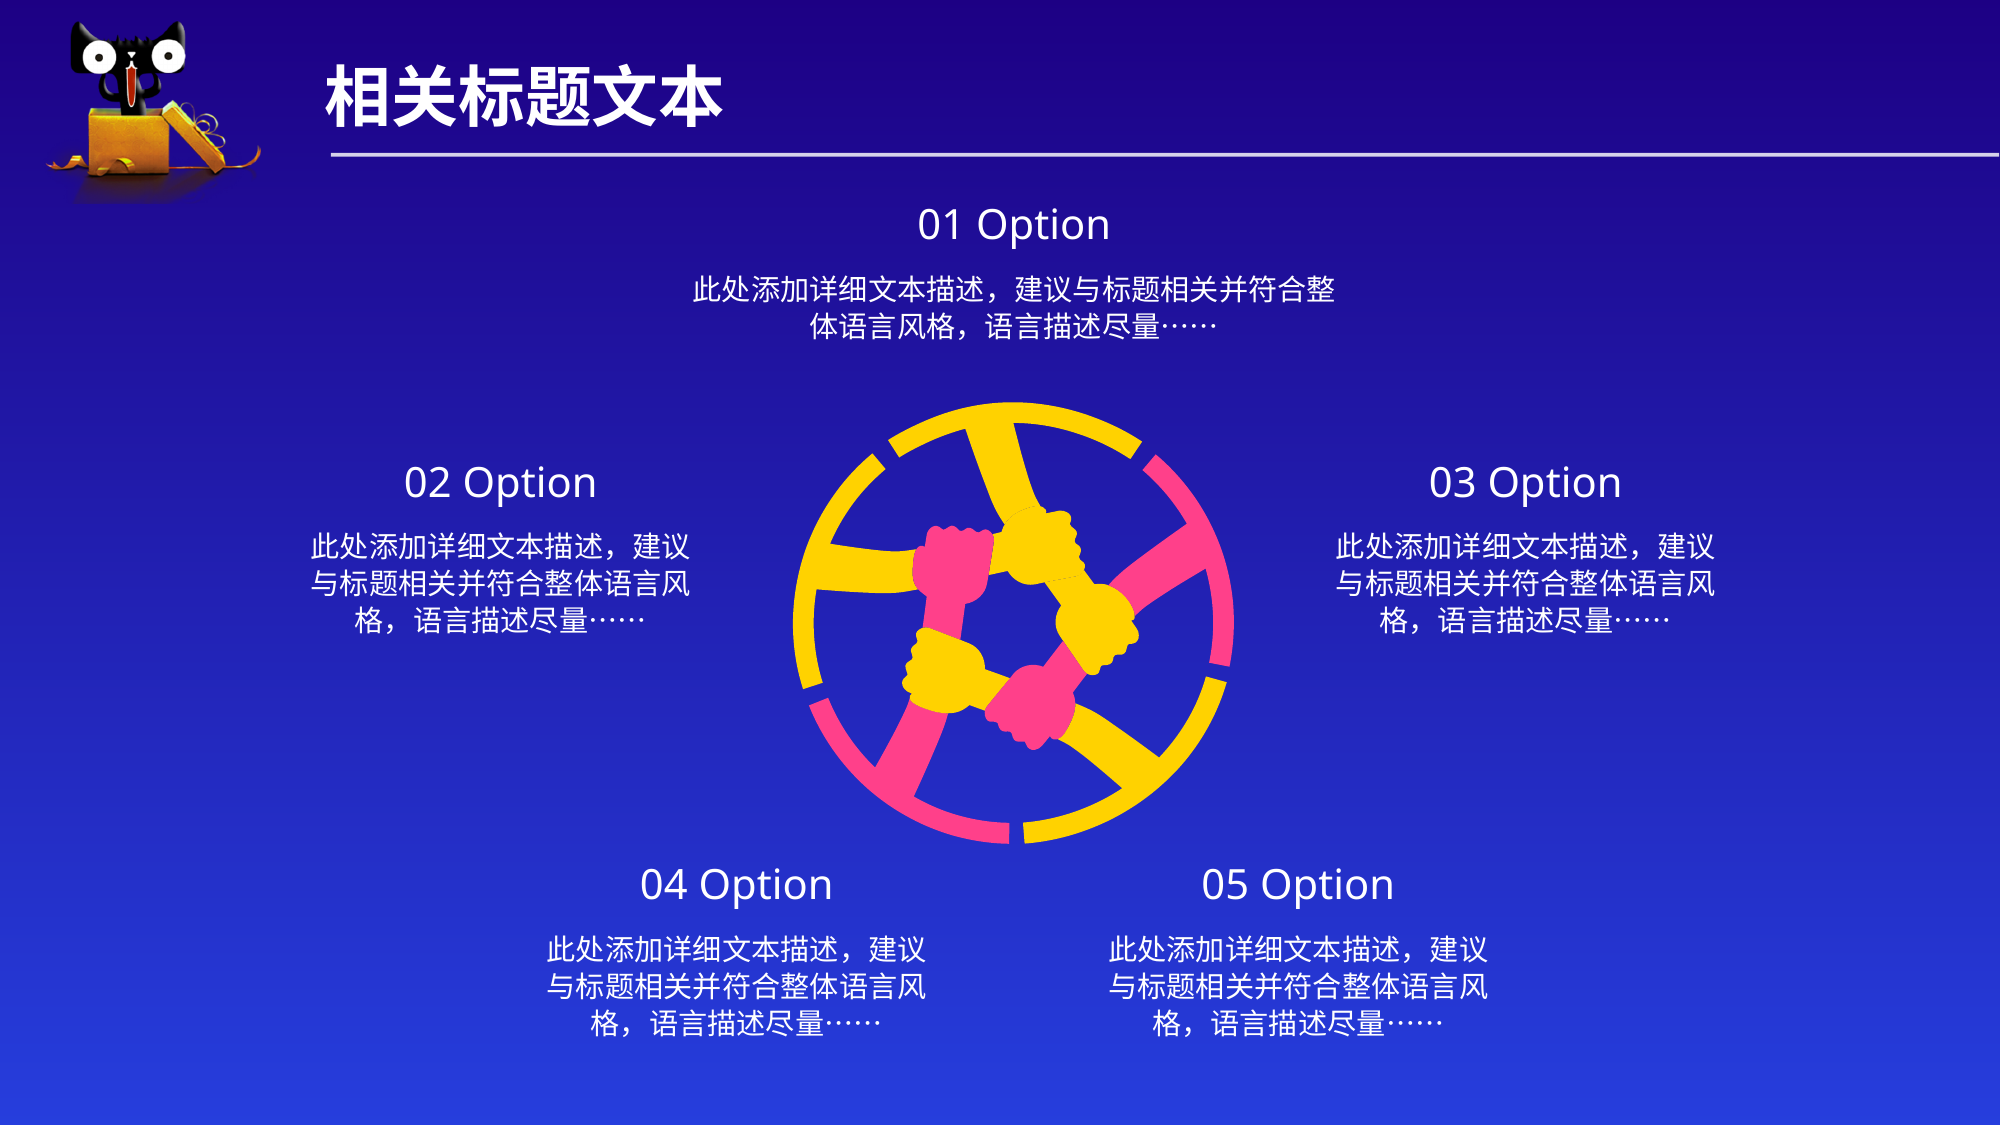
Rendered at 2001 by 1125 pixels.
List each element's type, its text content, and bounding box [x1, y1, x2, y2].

text_box 相关标题文本 [310, 47, 771, 143]
picture [42, 21, 261, 204]
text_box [792, 401, 1235, 845]
text_box 05 Option 此处添加详细文本描述，建议与标题相关并符合整体语言风格，语言描述尽量…… [1081, 863, 1516, 1024]
text_box 04 Option 此处添加详细文本描述，建议与标题相关并符合整体语言风格，语言描述尽量…… [519, 863, 954, 1024]
text_box 01 Option 此处添加详细文本描述，建议与标题相关并符合整体语言风格，语言描述尽量…… [669, 203, 1359, 364]
text_box 02 Option 此处添加详细文本描述，建议与标题相关并符合整体语言风格，语言描述尽量…… [283, 460, 718, 621]
text_box 03 Option 此处添加详细文本描述，建议与标题相关并符合整体语言风格，语言描述尽量…… [1308, 460, 1743, 621]
